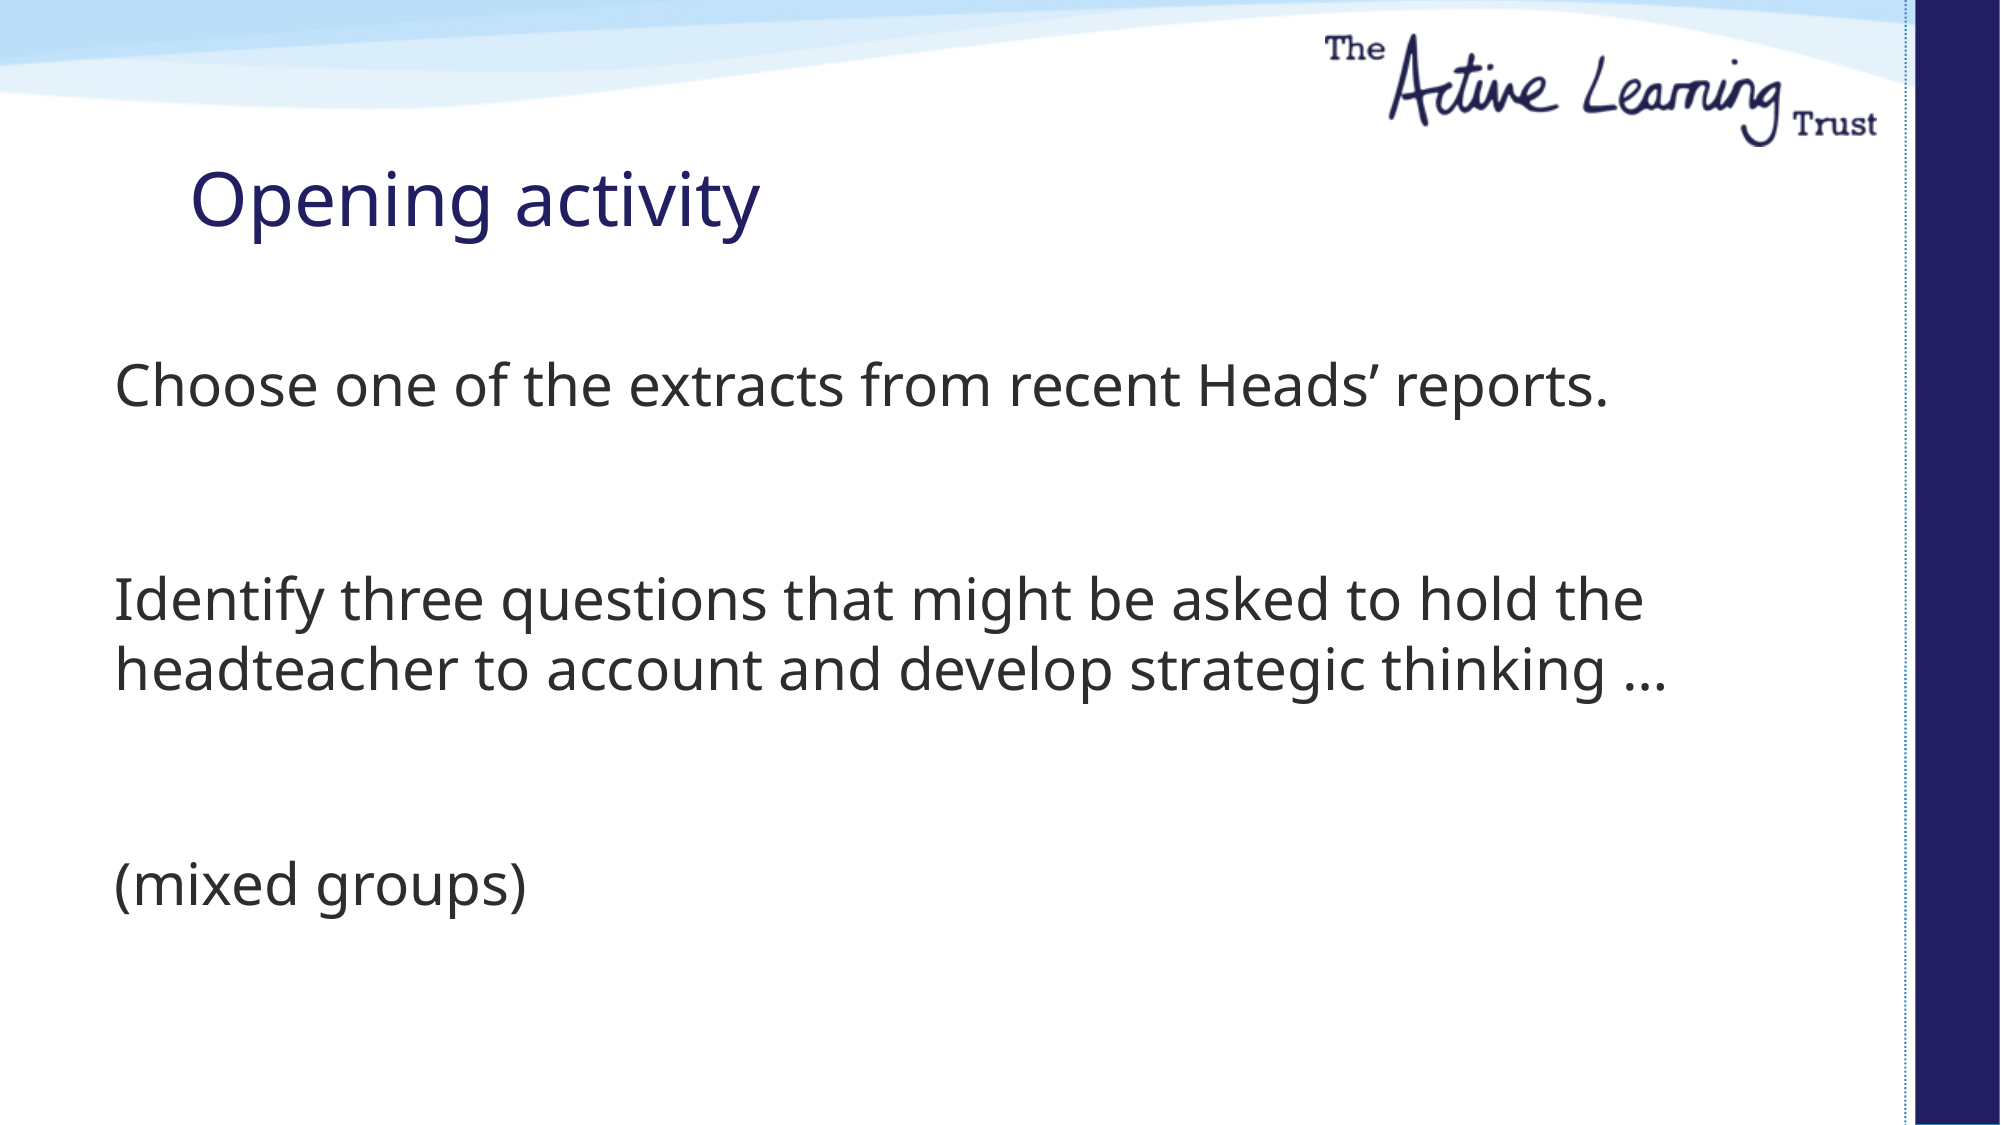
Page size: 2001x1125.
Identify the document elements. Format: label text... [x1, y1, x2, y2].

list Choose one of the extracts from recent Heads’ reports. Identify three questions that might be asked to hold the headteacher to account and develop strategic thinking … (mixed groups) [99, 340, 1821, 1005]
picture [0, 0, 1915, 147]
title Opening activity [174, 49, 1825, 250]
